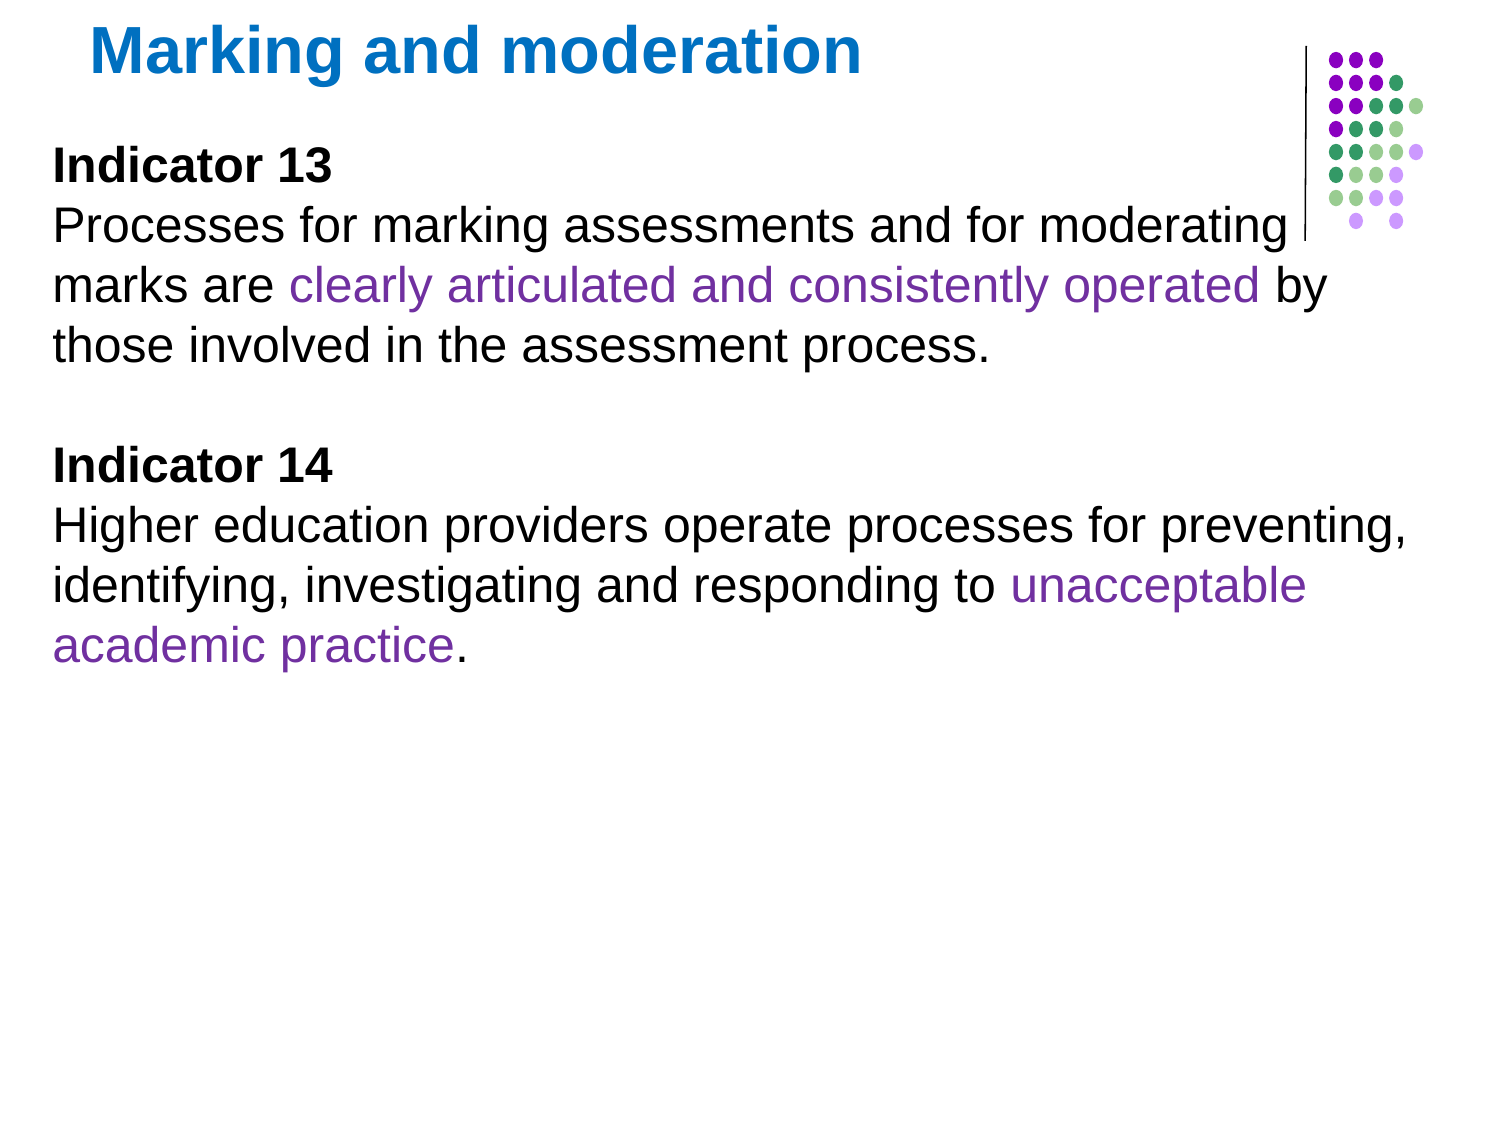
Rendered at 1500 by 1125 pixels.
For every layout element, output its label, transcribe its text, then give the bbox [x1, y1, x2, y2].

text_box Indicator 13 Processes for marking assessments and for moderating marks are clearly articulated and consistently operated by those involved in the assessment process. Indicator 14 Higher education providers operate processes for preventing, identifying, investigating and responding to unacceptable academic practice. [37, 125, 1450, 1125]
text_box Marking and moderation [74, 0, 1425, 125]
